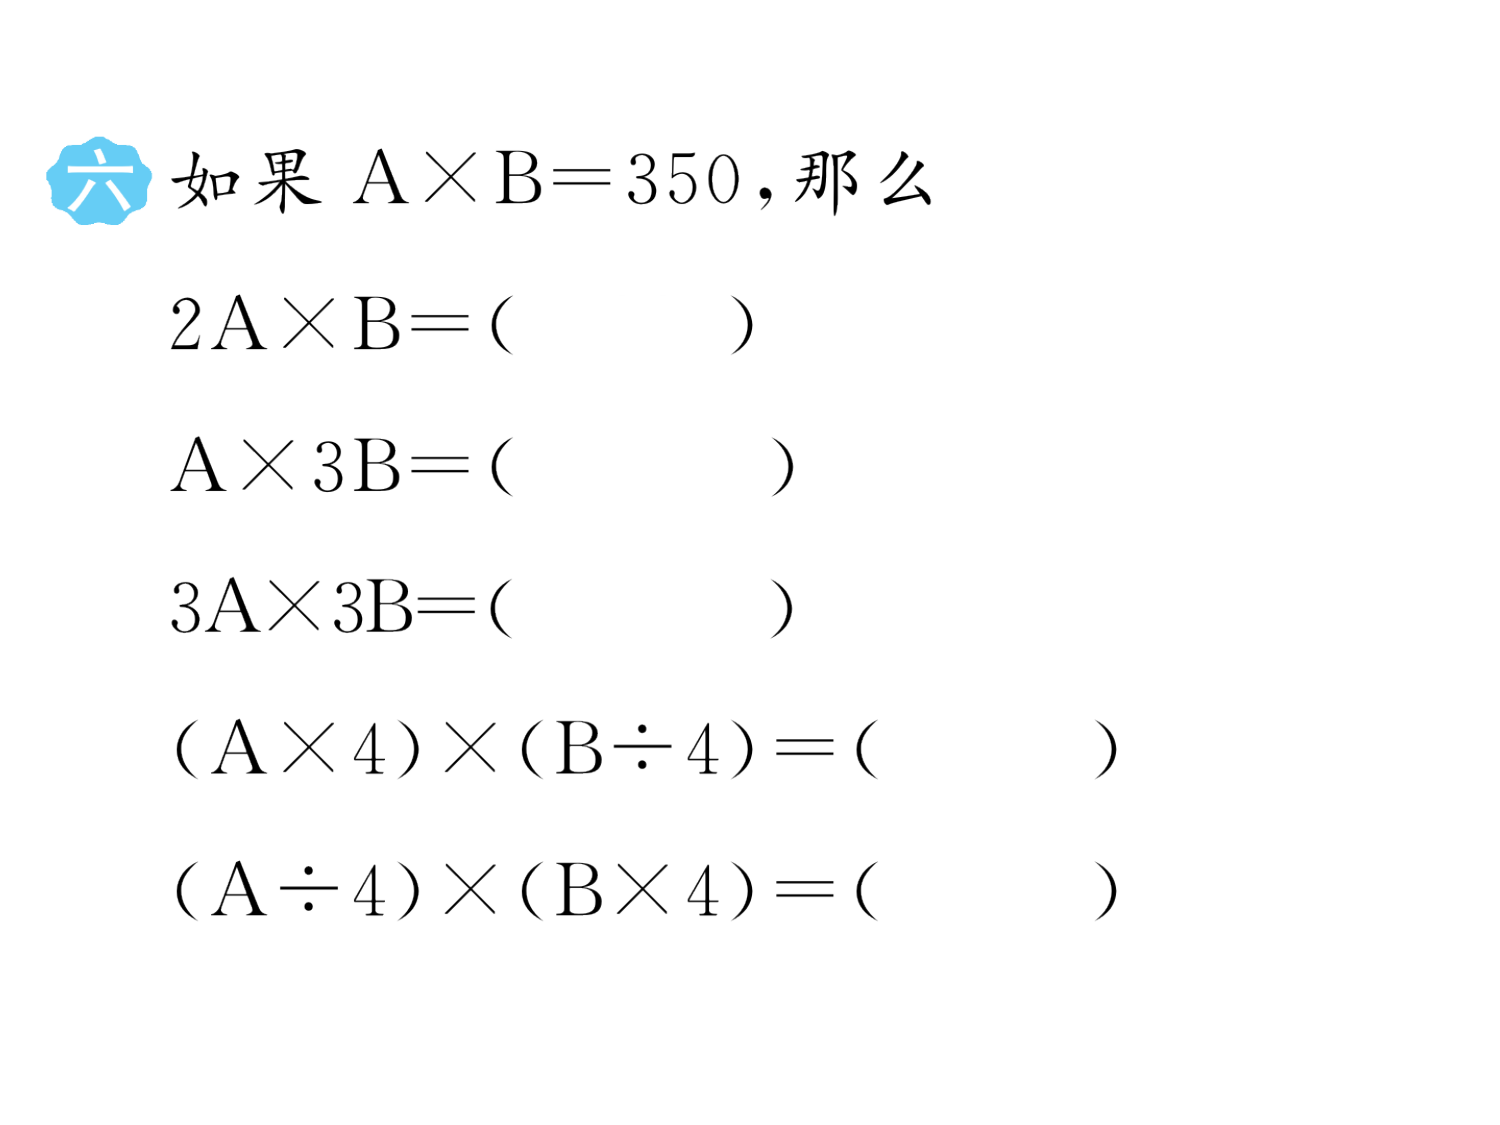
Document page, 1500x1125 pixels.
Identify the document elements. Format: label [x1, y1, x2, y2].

picture [41, 125, 1459, 933]
